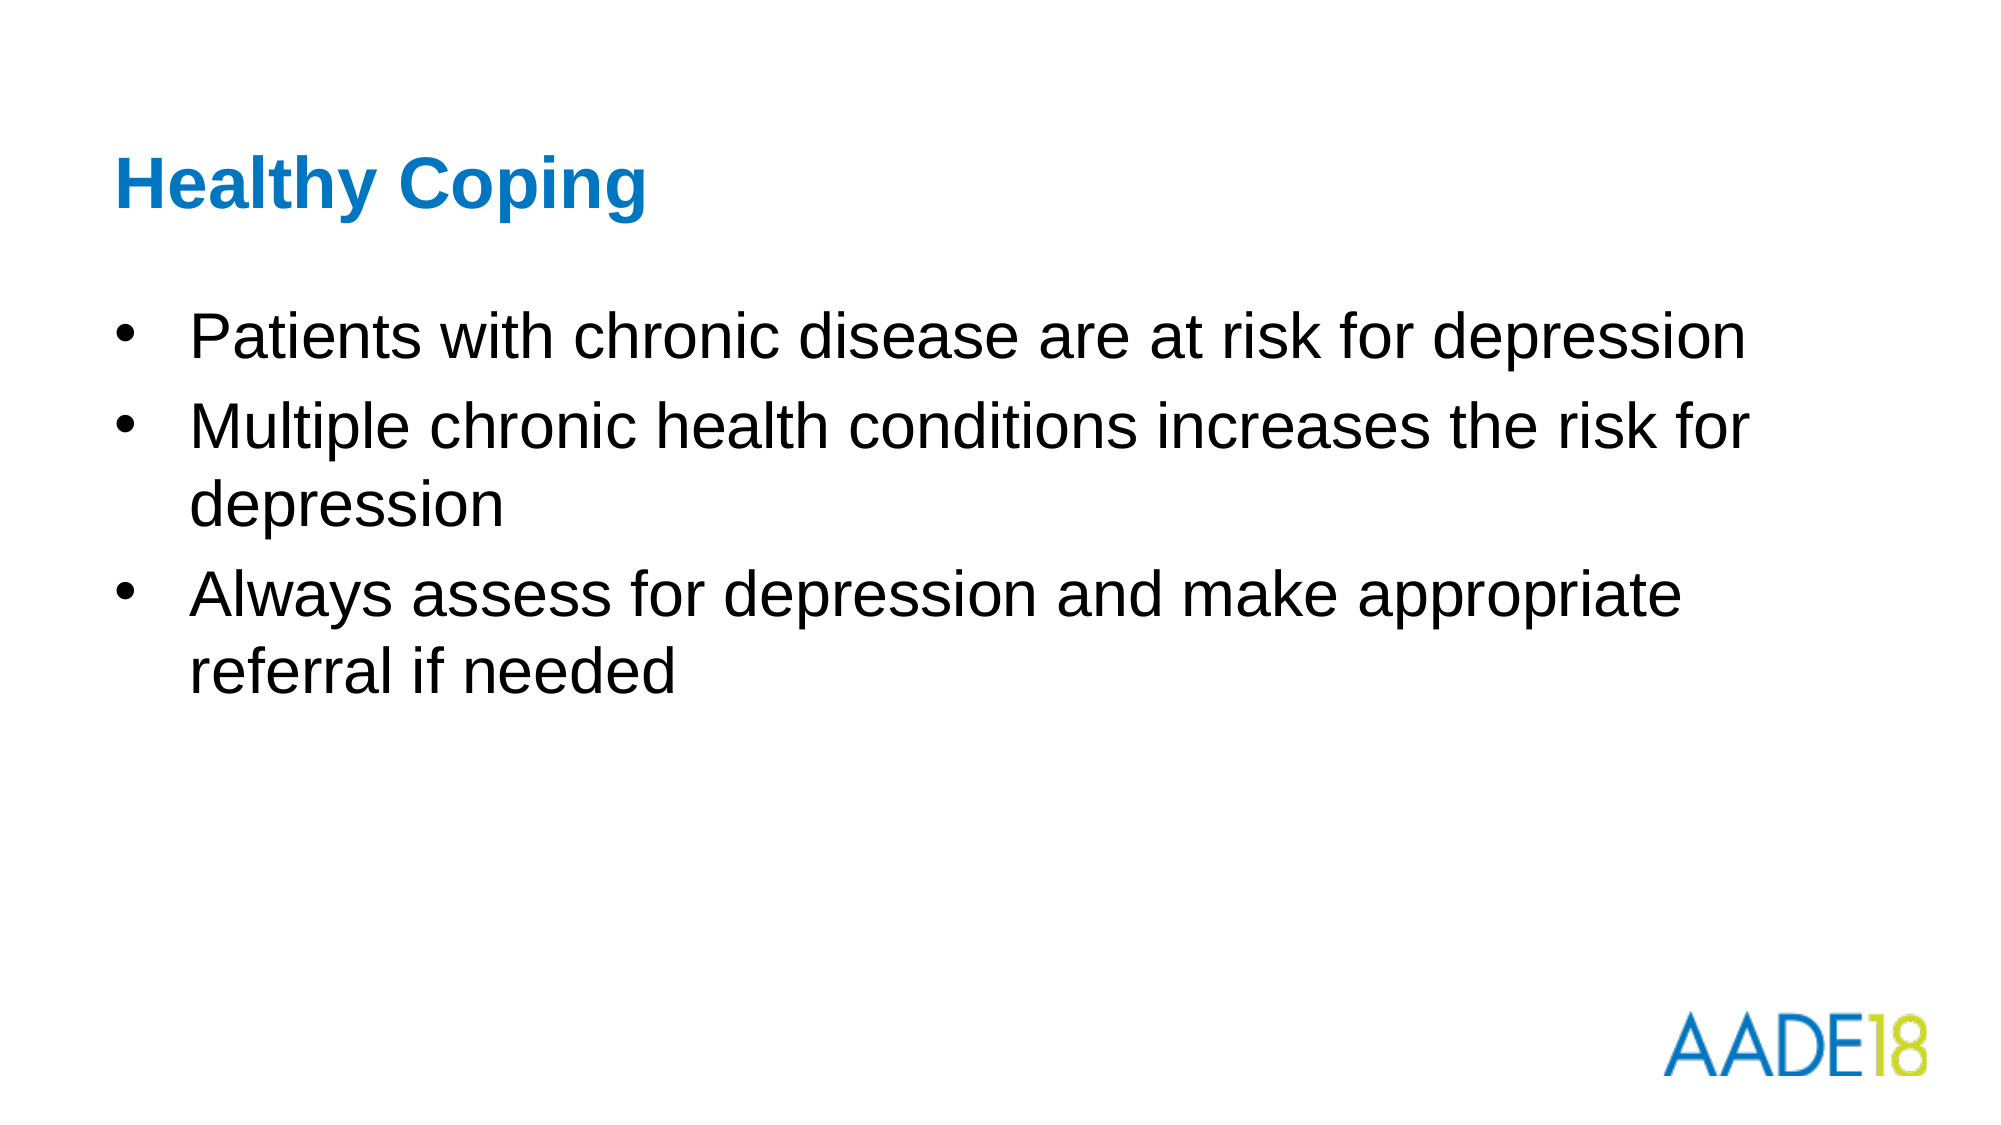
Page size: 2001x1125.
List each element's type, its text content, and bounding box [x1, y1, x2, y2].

title Healthy Coping [99, 126, 1900, 233]
list Patients with chronic disease are at risk for depression Multiple chronic health conditions increases the risk for depression Always assess for depression and make appropriate referral if needed [99, 286, 1900, 1005]
